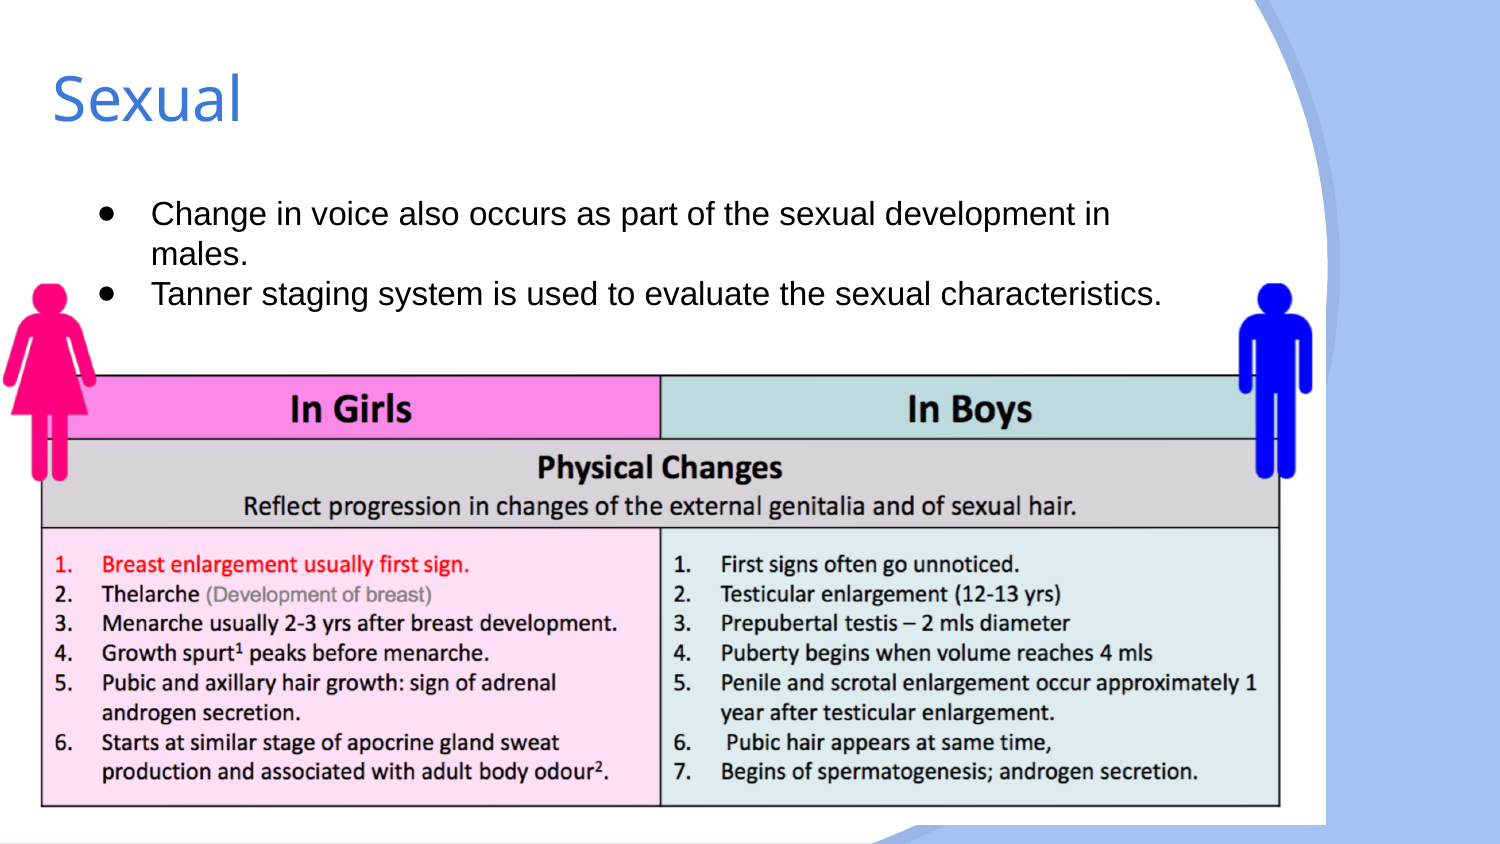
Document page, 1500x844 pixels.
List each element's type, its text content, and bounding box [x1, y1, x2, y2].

title Sexual [37, 27, 1018, 150]
text_box Change in voice also occurs as part of the sexual development in males. Tanner staging system is used to evaluate the sexual characteristics. [60, 177, 1233, 270]
picture [0, 271, 1327, 825]
